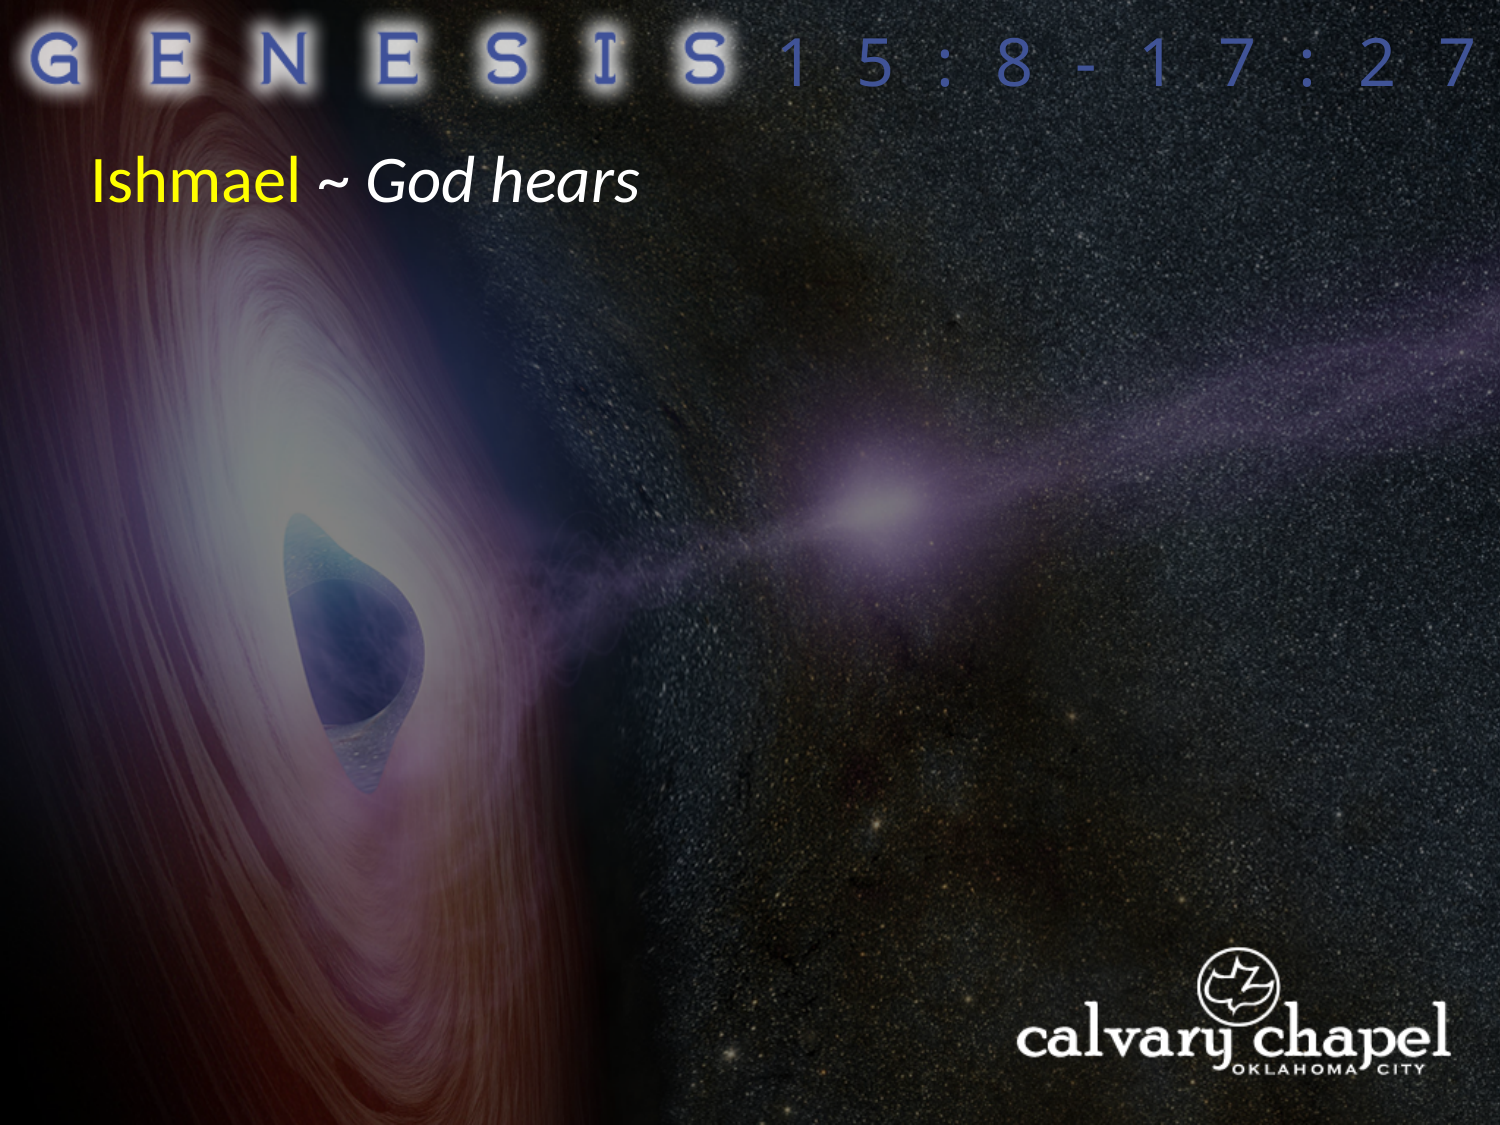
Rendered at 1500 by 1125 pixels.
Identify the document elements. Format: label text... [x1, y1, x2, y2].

text_box 15:8-17:27 [761, 12, 1500, 108]
picture [0, 0, 1500, 1125]
text_box Ishmael ~ God hears [75, 128, 1429, 224]
